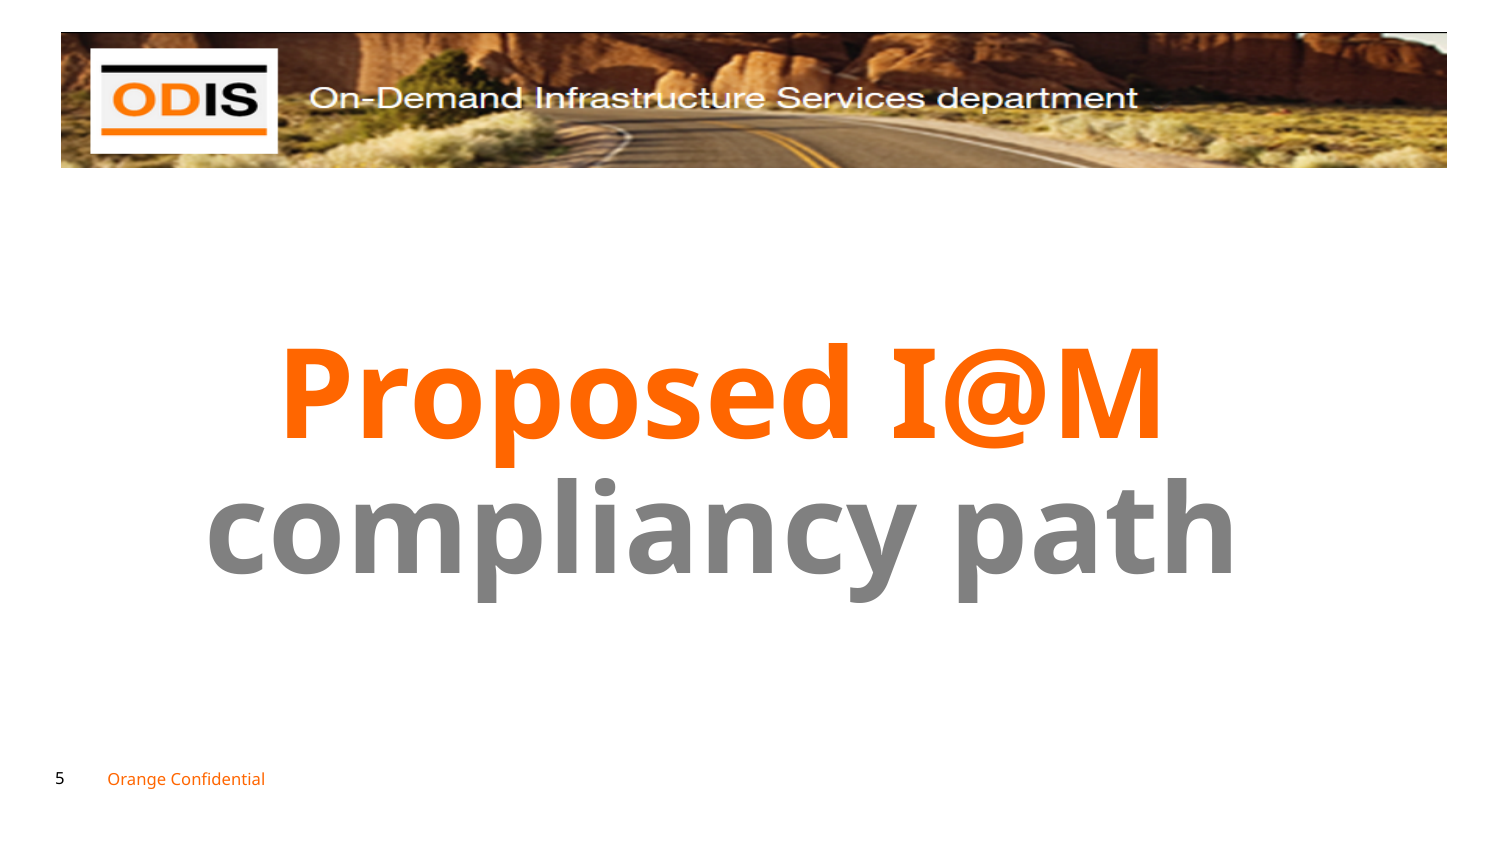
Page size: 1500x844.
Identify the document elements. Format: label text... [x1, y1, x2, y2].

picture [60, 31, 1447, 168]
list Proposed I@M compliancy path [132, 330, 1314, 622]
